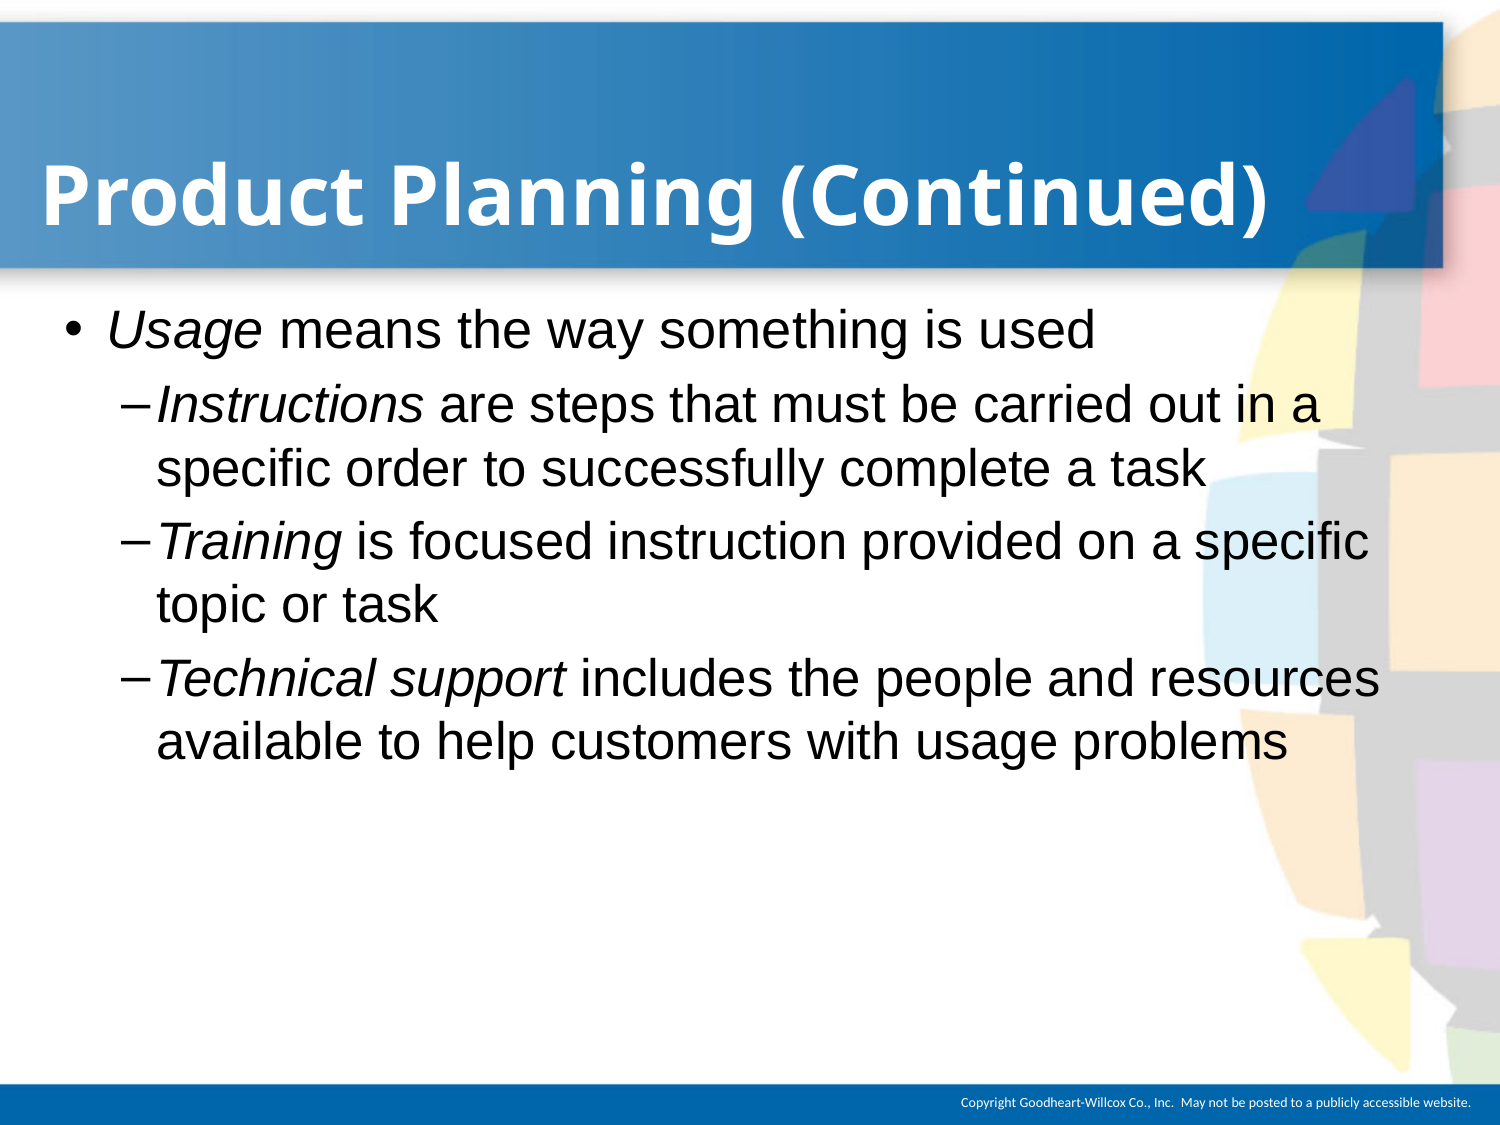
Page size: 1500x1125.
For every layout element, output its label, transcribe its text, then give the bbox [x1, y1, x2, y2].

list Usage means the way something is used Instructions are steps that must be carried out in a specific order to successfully complete a task Training is focused instruction provided on a specific topic or task Technical support includes the people and resources available to help customers with usage problems [50, 287, 1438, 1075]
picture [0, 0, 1500, 1125]
title Product Planning (Continued) [24, 37, 1426, 251]
